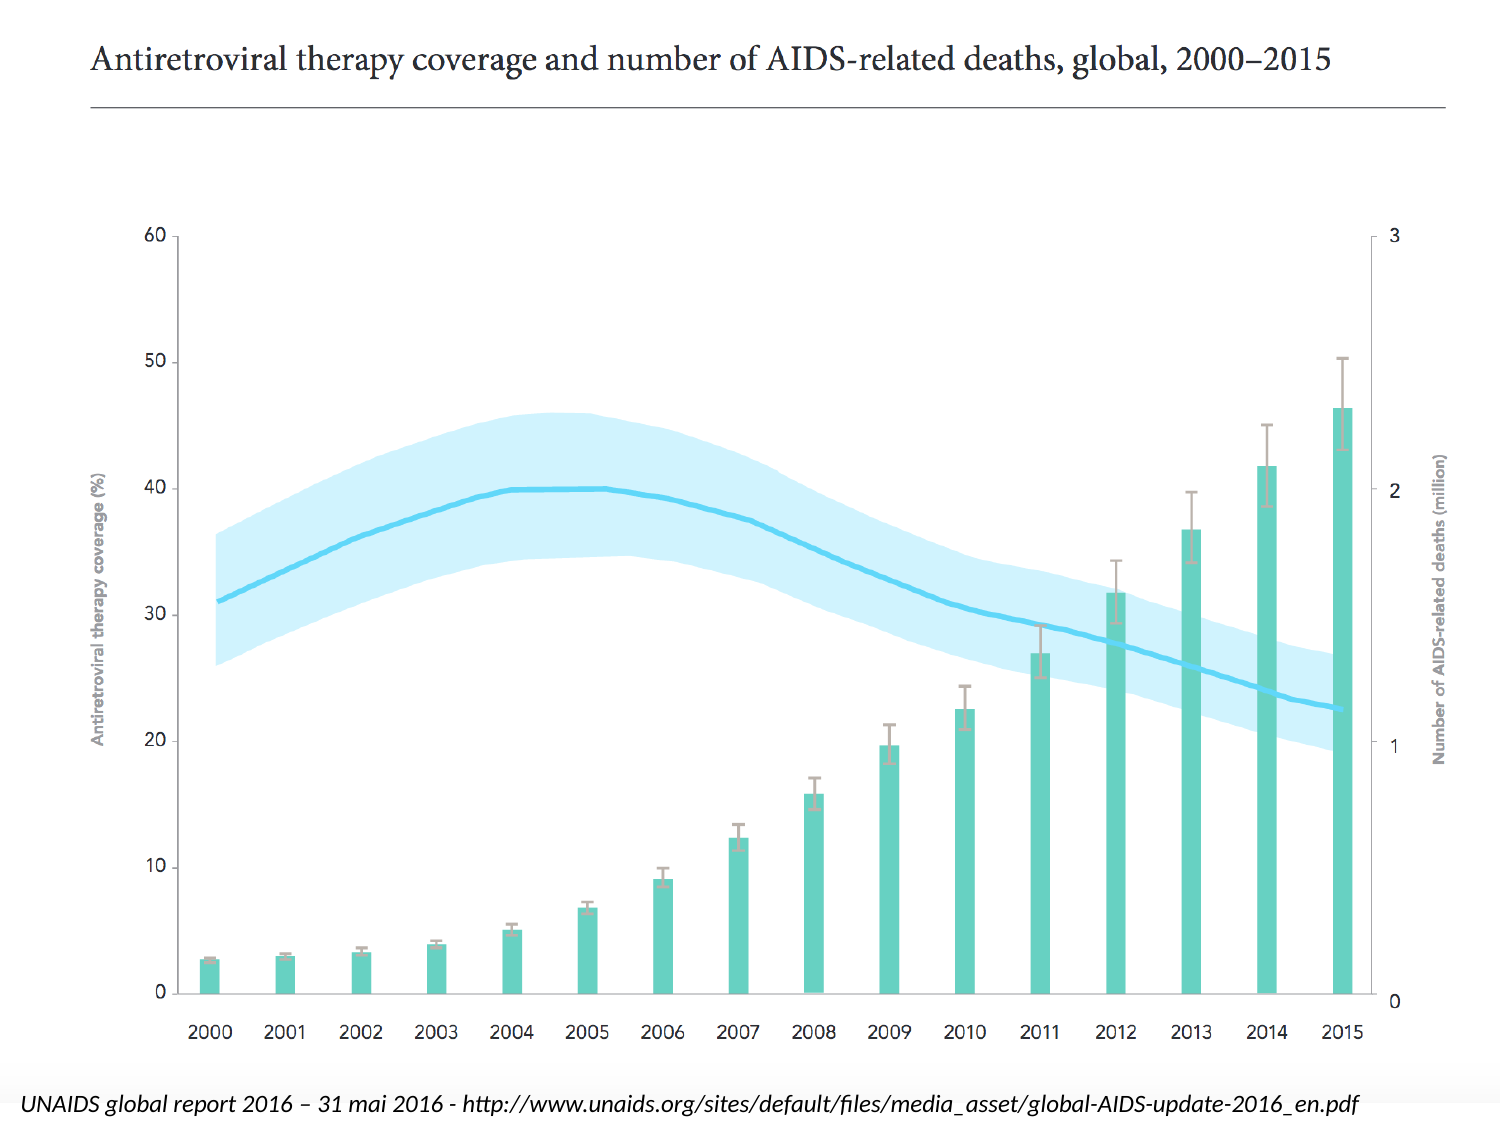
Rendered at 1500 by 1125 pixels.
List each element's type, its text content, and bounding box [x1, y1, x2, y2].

picture [0, 22, 1500, 1103]
text_box UNAIDS global report 2016 – 31 mai 2016 - http://www.unaids.org/sites/default/files/media_asset/global-AIDS-update-2016_en.pdf [5, 1103, 1500, 1125]
